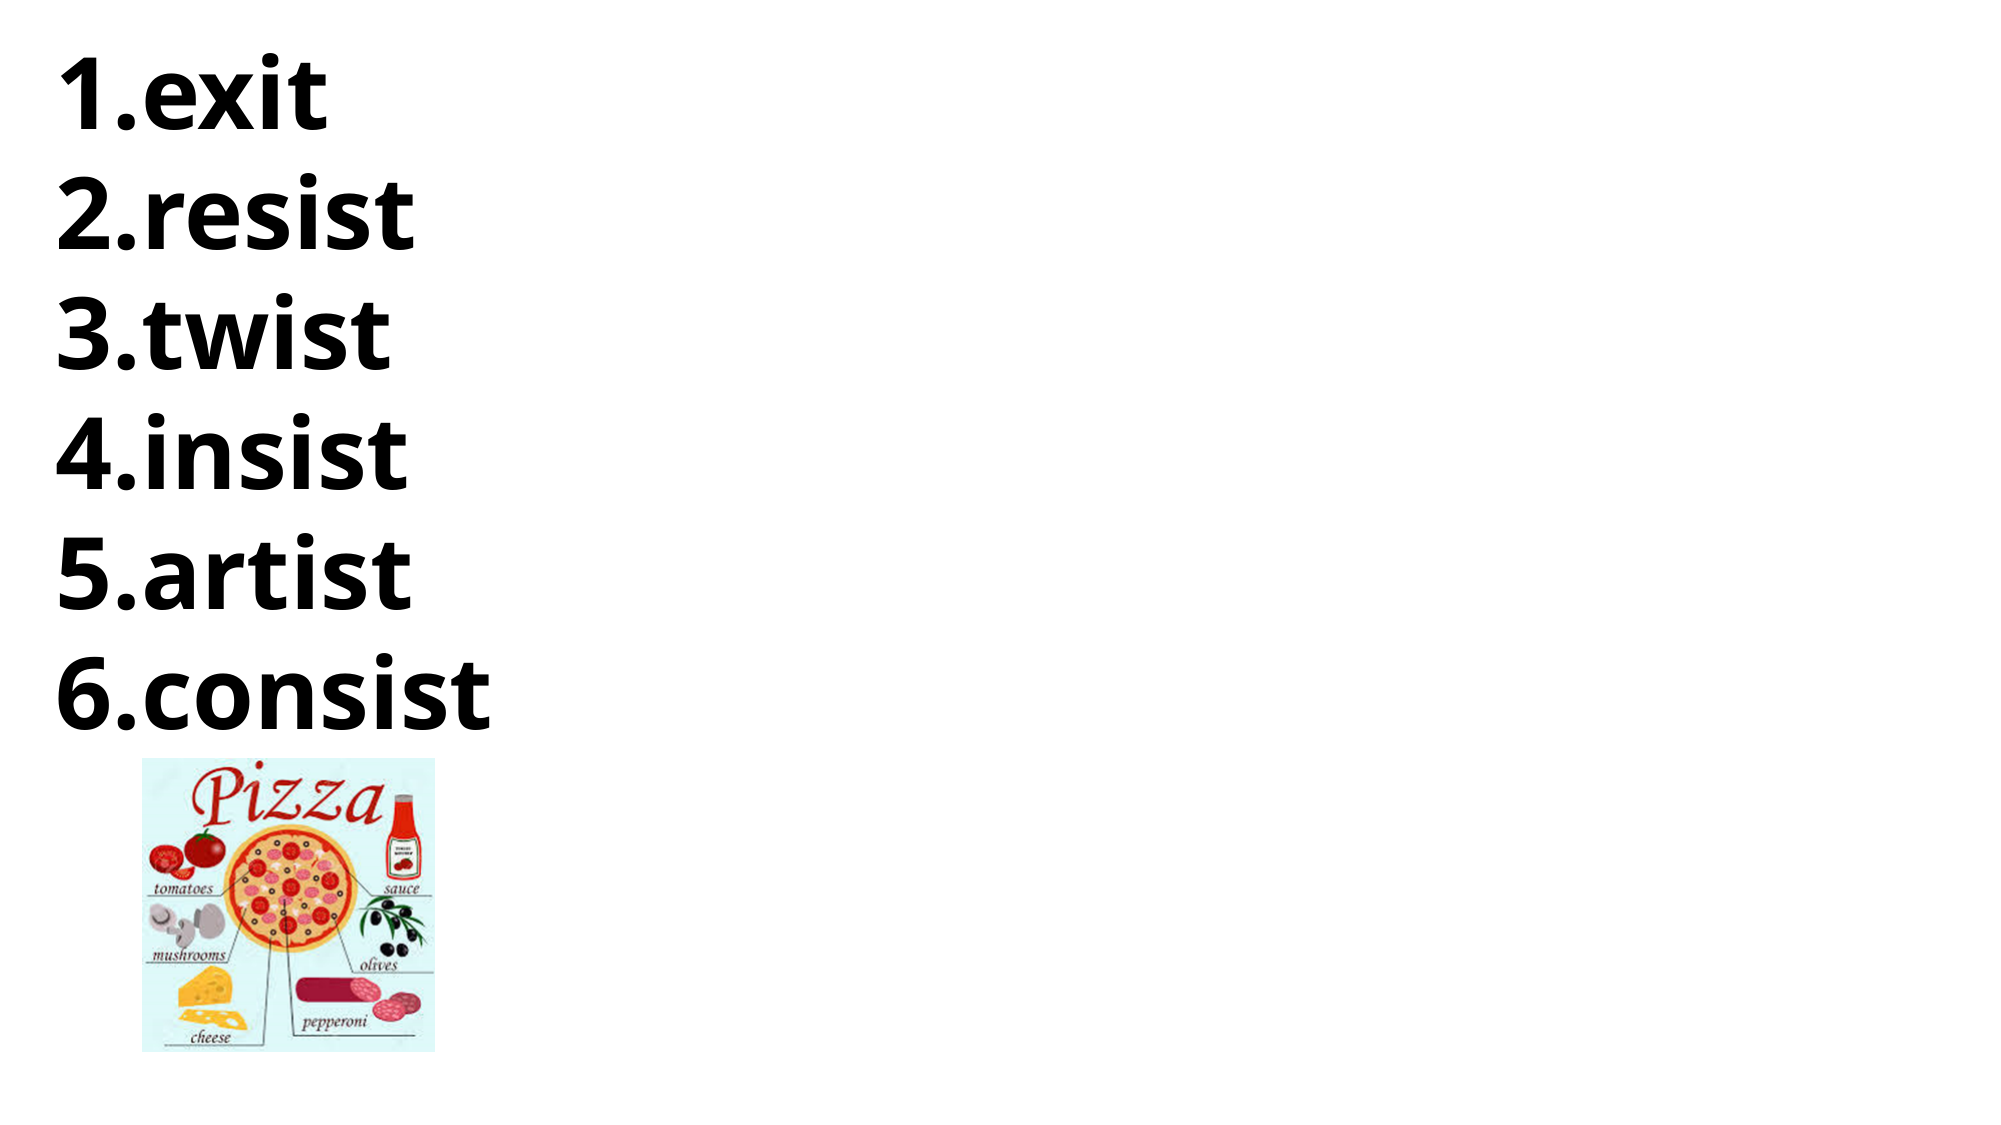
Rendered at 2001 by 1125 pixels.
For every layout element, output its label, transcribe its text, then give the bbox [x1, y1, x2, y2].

picture [142, 758, 435, 1052]
text_box exit resist twist insist artist consist [40, 22, 892, 802]
